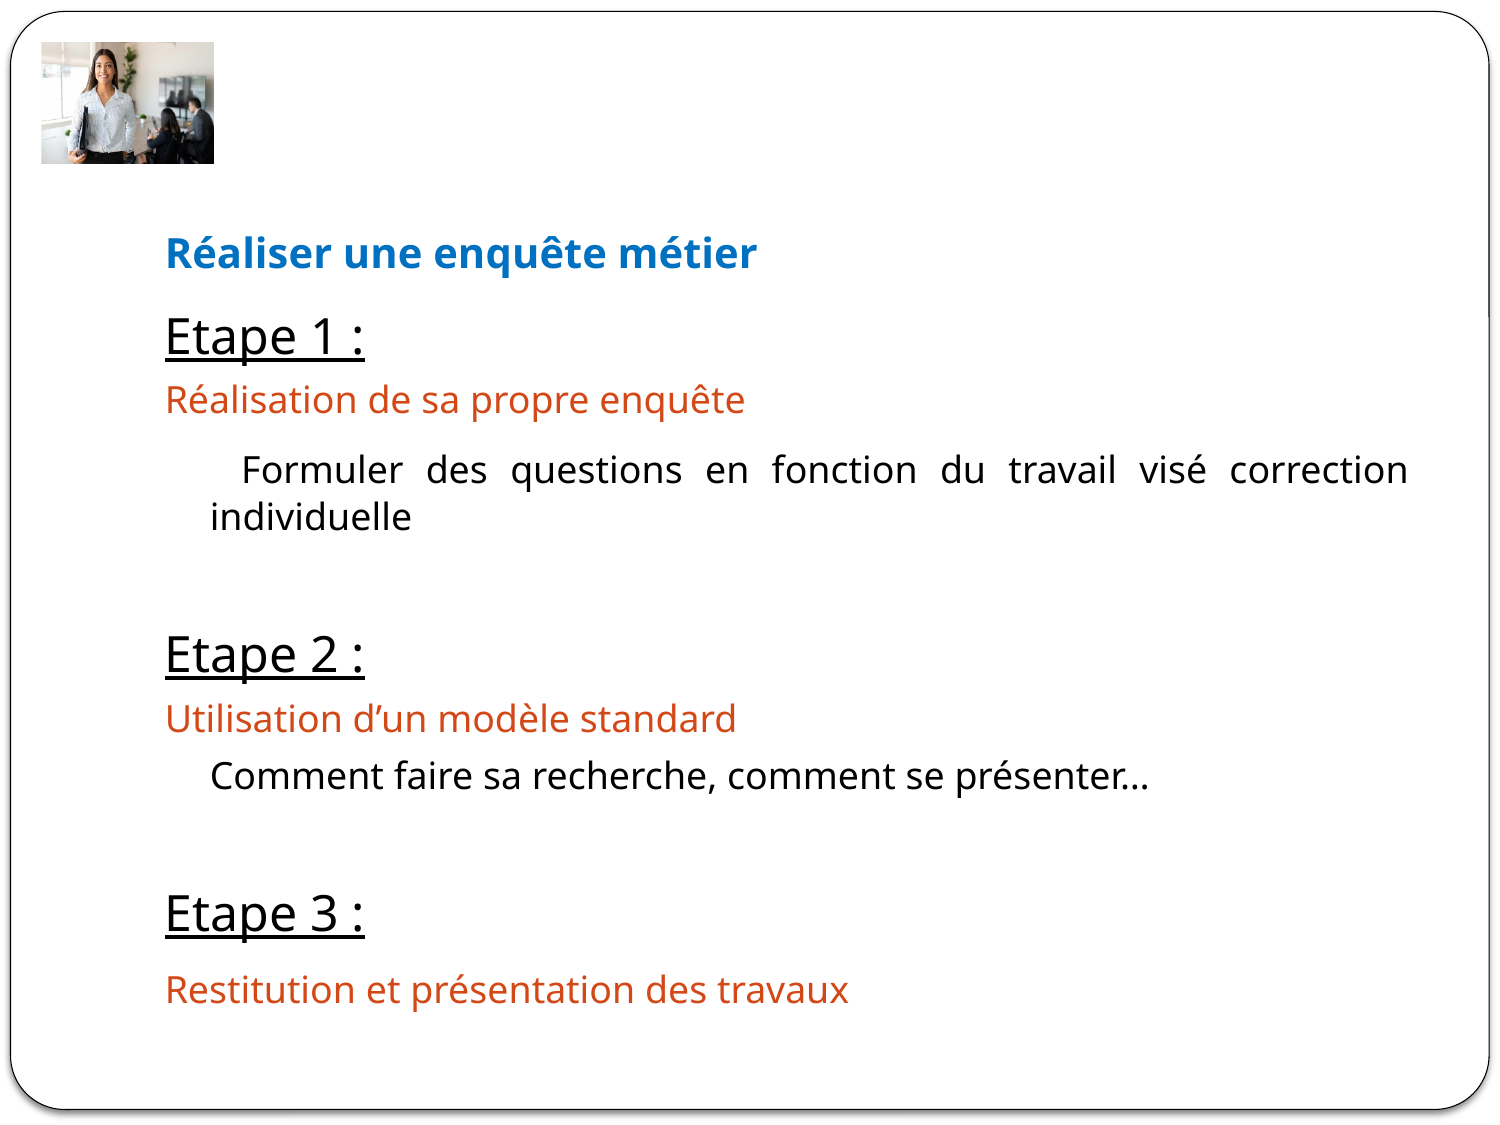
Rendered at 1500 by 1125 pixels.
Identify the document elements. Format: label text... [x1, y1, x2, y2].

list Etape 1 : Réalisation de sa propre enquête Formuler des questions en fonction du travail visé correction individuelle Etape 2 : Utilisation d’un modèle standard Comment faire sa recherche, comment se présenter… Etape 3 : Restitution et présentation des travaux [150, 296, 1425, 1047]
picture [40, 42, 214, 164]
title Réaliser une enquête métier [150, 196, 1425, 292]
